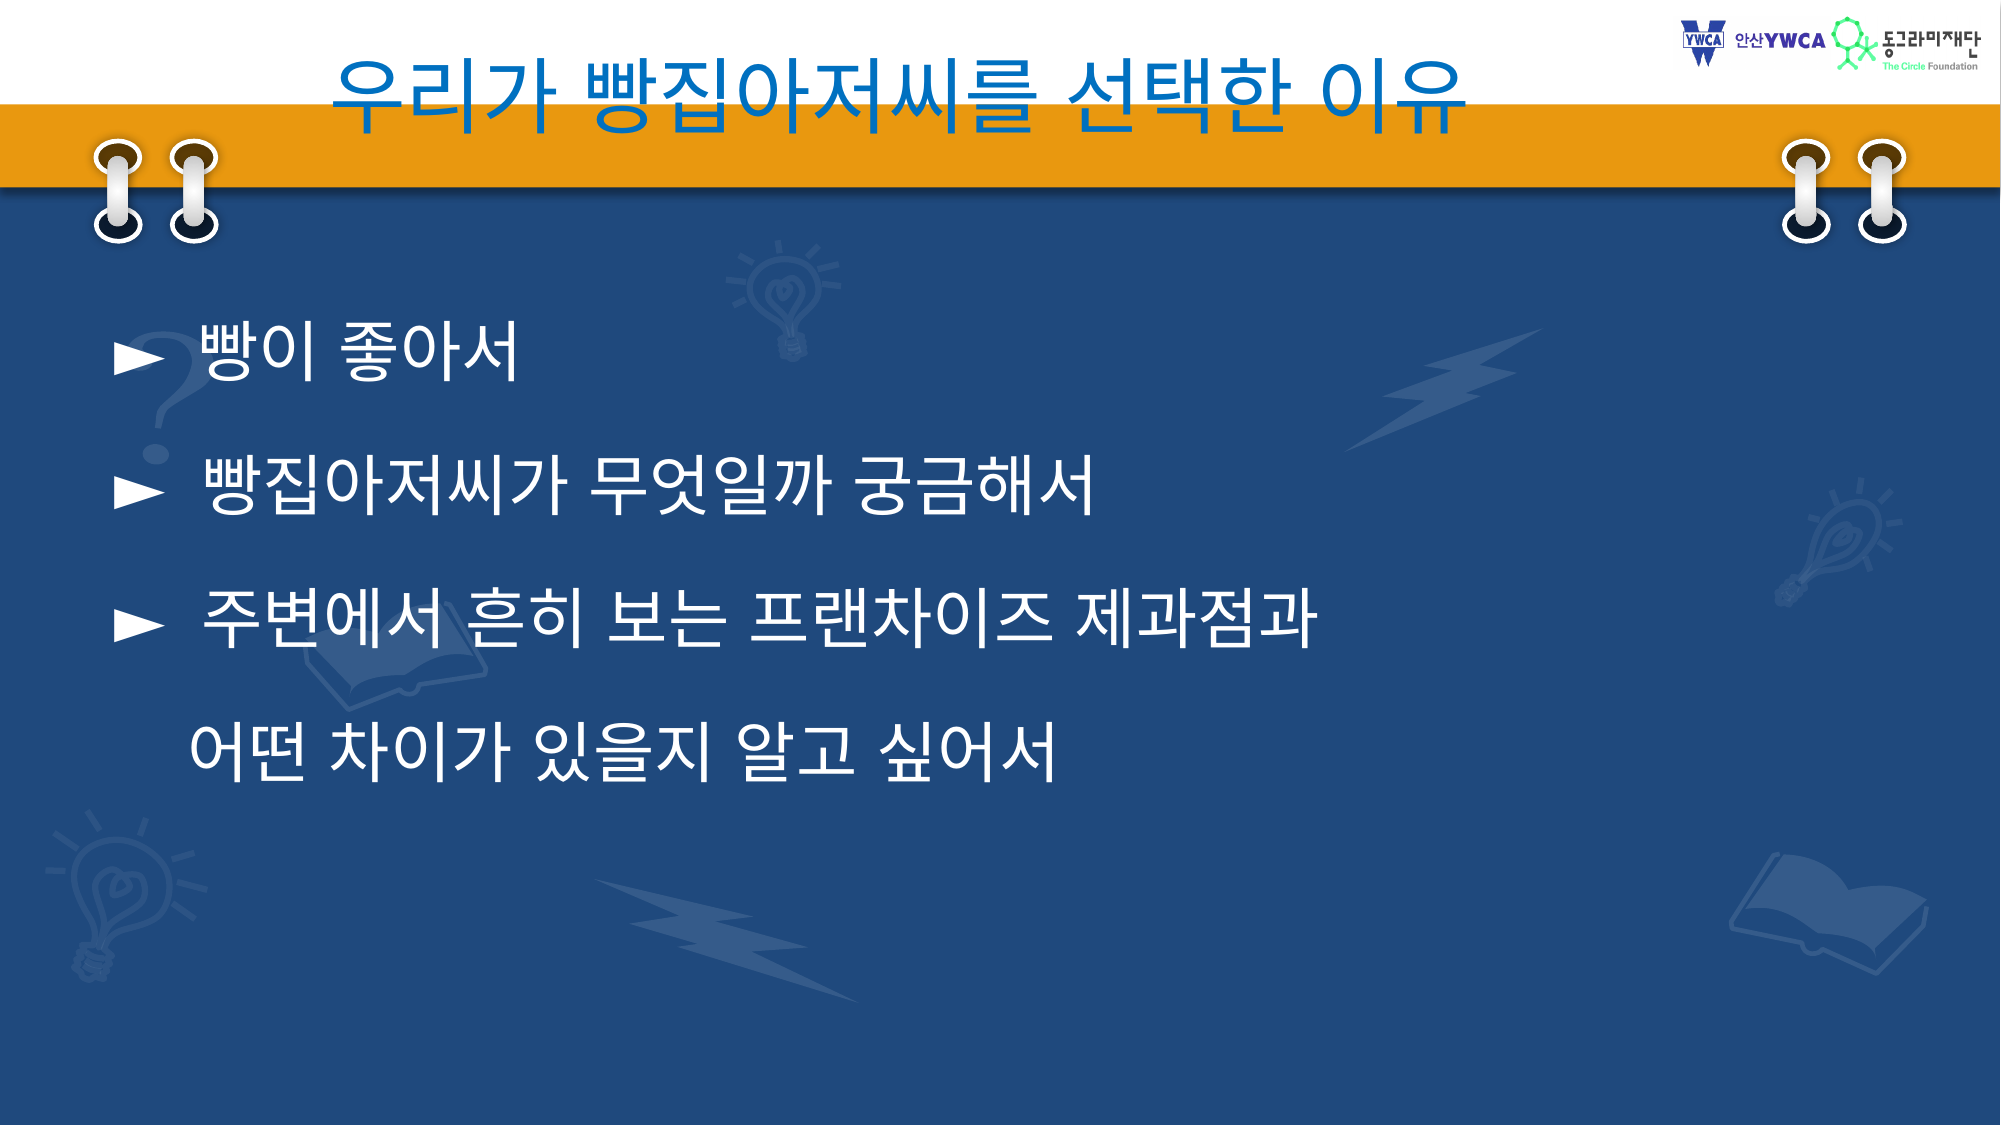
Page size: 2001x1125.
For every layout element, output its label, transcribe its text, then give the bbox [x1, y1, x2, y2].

list ► 빵이 좋아서 ► 빵집아저씨가 무엇일까 궁금해서 ► 주변에서 흔히 보는 프랜차이즈 제과점과 어떤 차이가 있을지 알고 싶어서 [99, 262, 1900, 1005]
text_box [1673, 16, 1981, 70]
text_box [1800, 0, 2000, 105]
title 우리가 빵집아저씨를 선택한 이유 [0, 0, 1800, 188]
